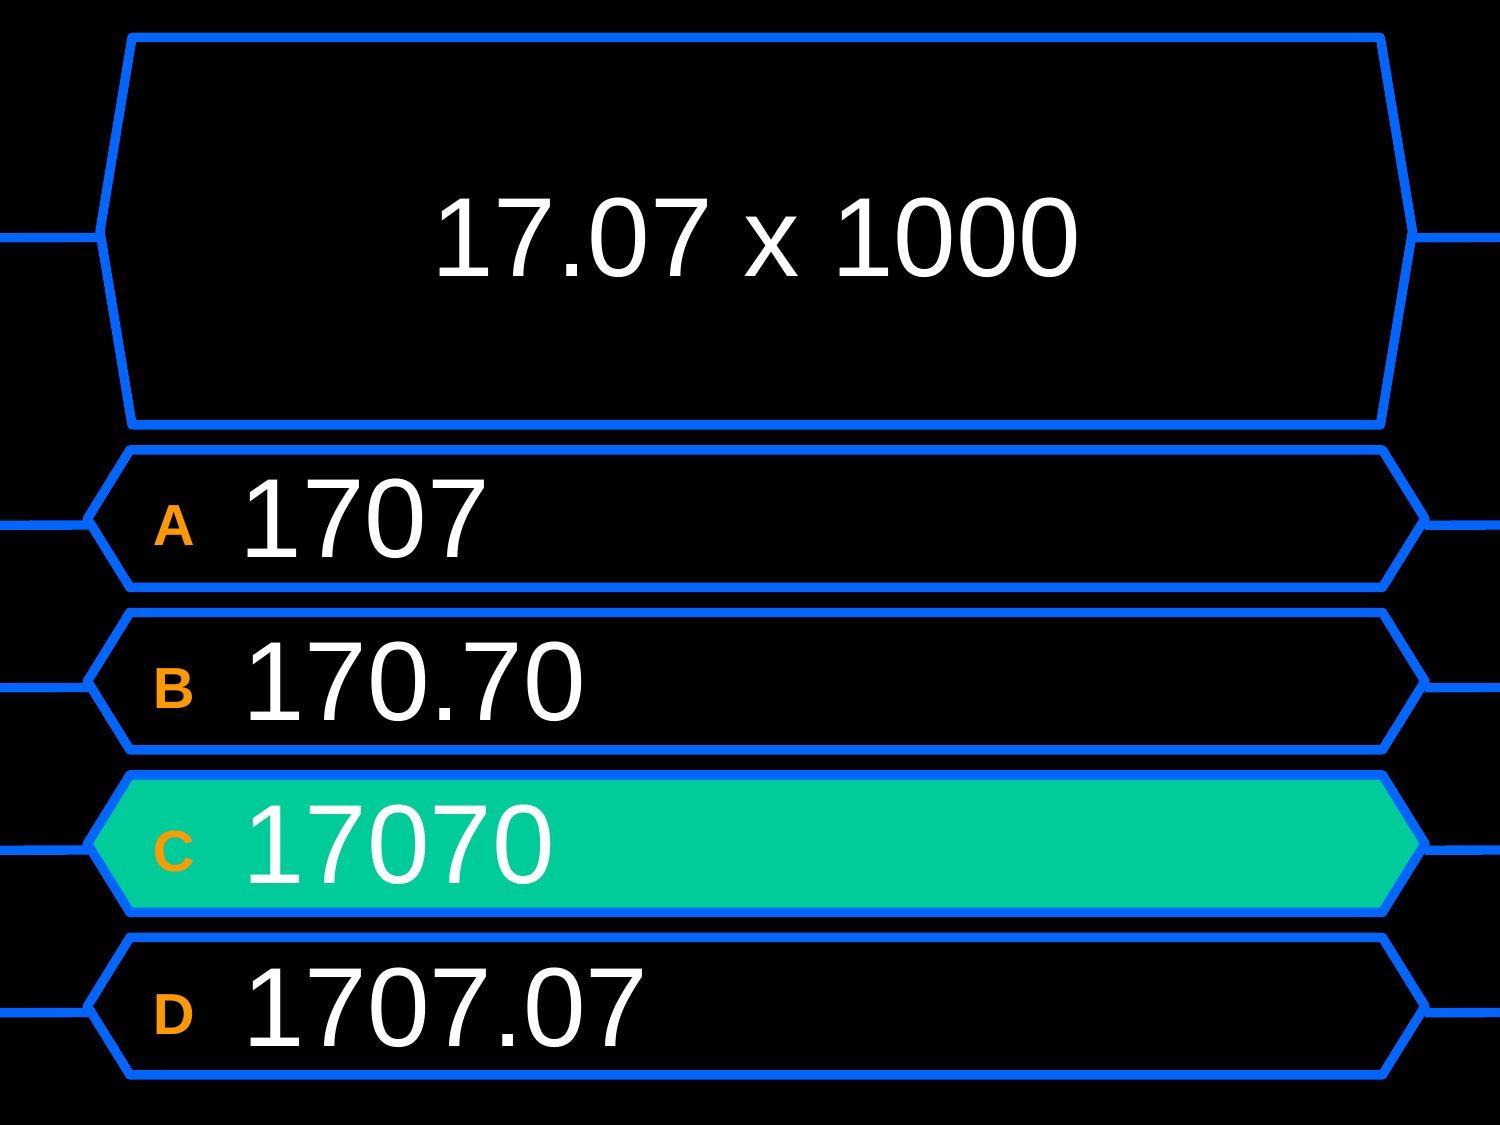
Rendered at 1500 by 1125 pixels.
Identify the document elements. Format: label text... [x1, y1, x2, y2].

text_box [1388, 458, 1425, 579]
text_box [1388, 83, 1413, 379]
text_box [87, 449, 137, 588]
text_box [87, 612, 137, 750]
text_box A 1707 B 170.70 C 17070 D 1707.07 [137, 437, 1388, 1088]
text_box [127, 400, 1385, 425]
text_box [1388, 783, 1425, 904]
text_box [87, 774, 137, 913]
text_box 17.07 x 1000 [124, 62, 1388, 400]
text_box [1388, 946, 1425, 1066]
text_box [99, 86, 124, 377]
text_box [127, 37, 1385, 62]
text_box [87, 937, 137, 1075]
text_box [1388, 621, 1425, 741]
